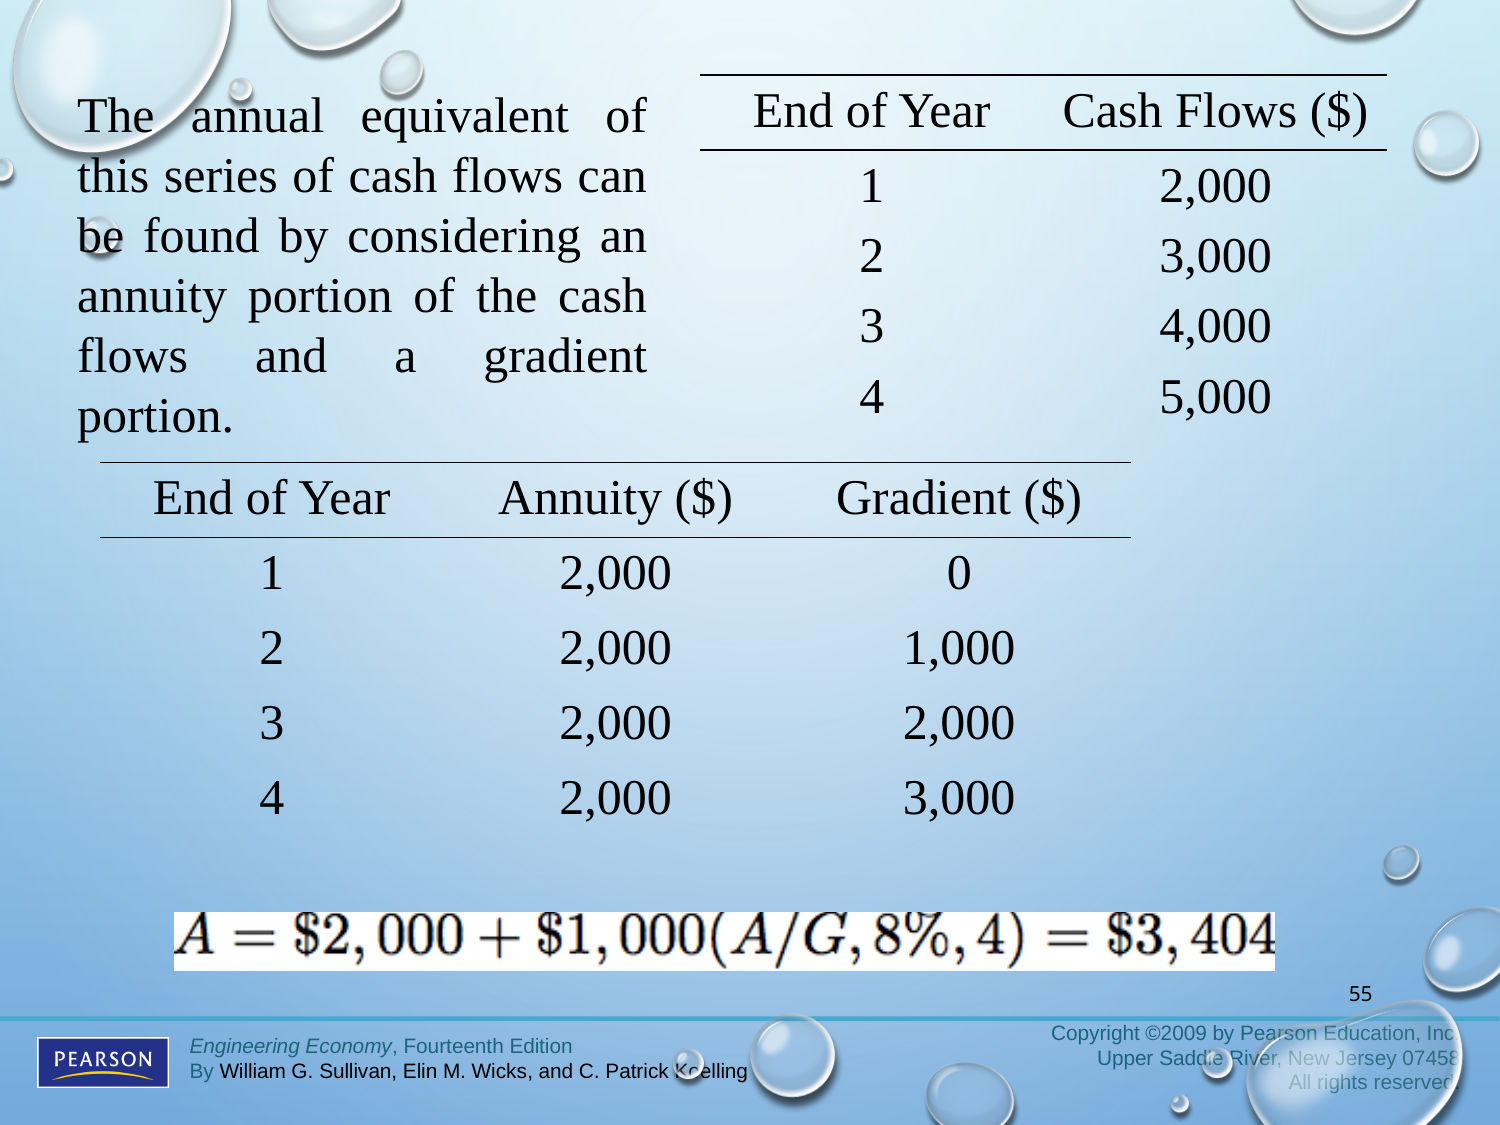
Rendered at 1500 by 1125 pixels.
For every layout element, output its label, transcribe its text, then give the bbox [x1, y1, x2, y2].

table_cell 2,000 [444, 538, 787, 613]
table_cell 2 [700, 220, 1044, 291]
table_cell 1 [700, 151, 1044, 220]
table_cell 4 [700, 361, 1044, 431]
table_header Gradient ($) [787, 463, 1131, 537]
table_cell 1 [100, 538, 444, 613]
table_cell 3 [100, 688, 444, 763]
table_cell 0 [787, 538, 1131, 613]
table_header Annuity ($) [444, 463, 787, 537]
table_cell 2,000 [787, 688, 1131, 763]
table_cell 2,000 [444, 613, 787, 688]
table_cell 2,000 [444, 763, 787, 838]
table_cell 3,000 [1044, 220, 1387, 291]
table_header Cash Flows ($) [1044, 76, 1387, 149]
table_cell 3,000 [787, 763, 1131, 838]
table_cell 4 [100, 763, 444, 838]
table_cell 4,000 [1044, 291, 1387, 361]
picture [0, 0, 1500, 1125]
table_cell 2,000 [444, 688, 787, 763]
table_header End of Year [700, 76, 1044, 149]
table_header End of Year [100, 463, 444, 537]
text_box The annual equivalent of this series of cash flows can be found by considering an annuity portion of the cash flows and a gradient portion. [62, 74, 663, 450]
table_cell 2,000 [1044, 151, 1387, 220]
table_cell 2 [100, 613, 444, 688]
table_cell 1,000 [787, 613, 1131, 688]
slide_number 55 [1293, 965, 1388, 1025]
table_cell 3 [700, 291, 1044, 361]
table_cell 5,000 [1044, 361, 1387, 431]
